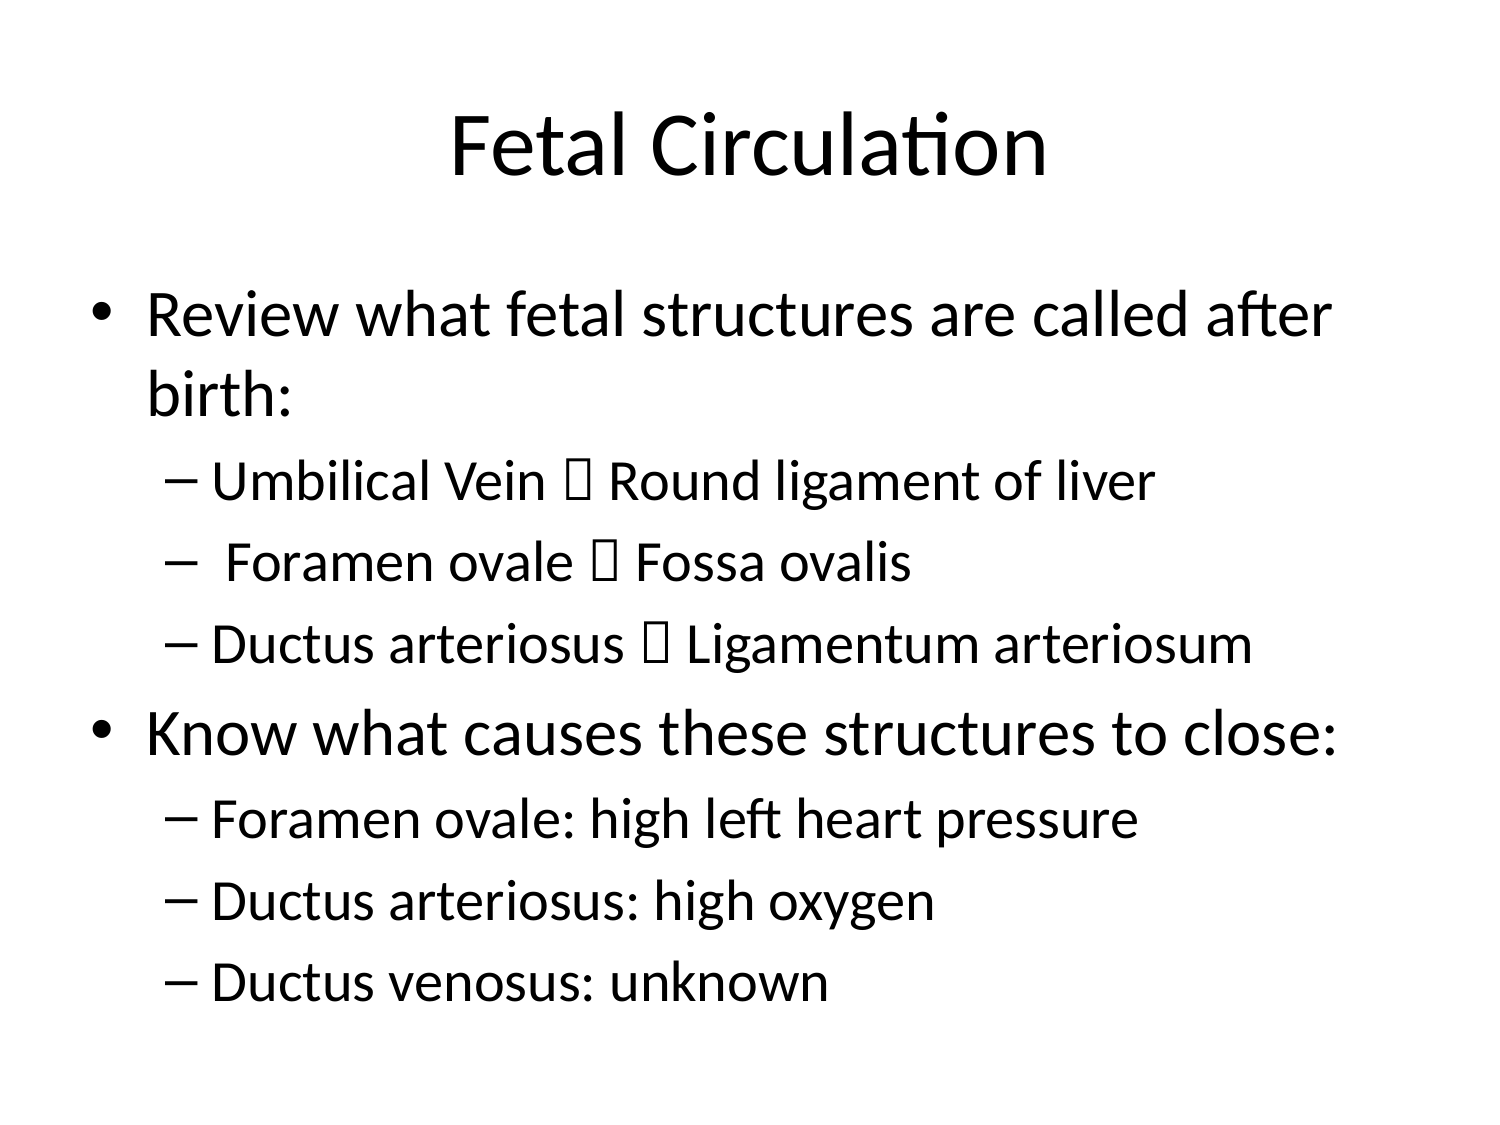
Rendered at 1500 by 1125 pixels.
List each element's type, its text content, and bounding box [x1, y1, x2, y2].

title Fetal Circulation [75, 45, 1425, 233]
list Review what fetal structures are called after birth: Umbilical Vein  Round ligament of liver Foramen ovale  Fossa ovalis Ductus arteriosus  Ligamentum arteriosum Know what causes these structures to close: Foramen ovale: high left heart pressure Ductus arteriosus: high oxygen Ductus venosus: unknown [75, 262, 1425, 1075]
